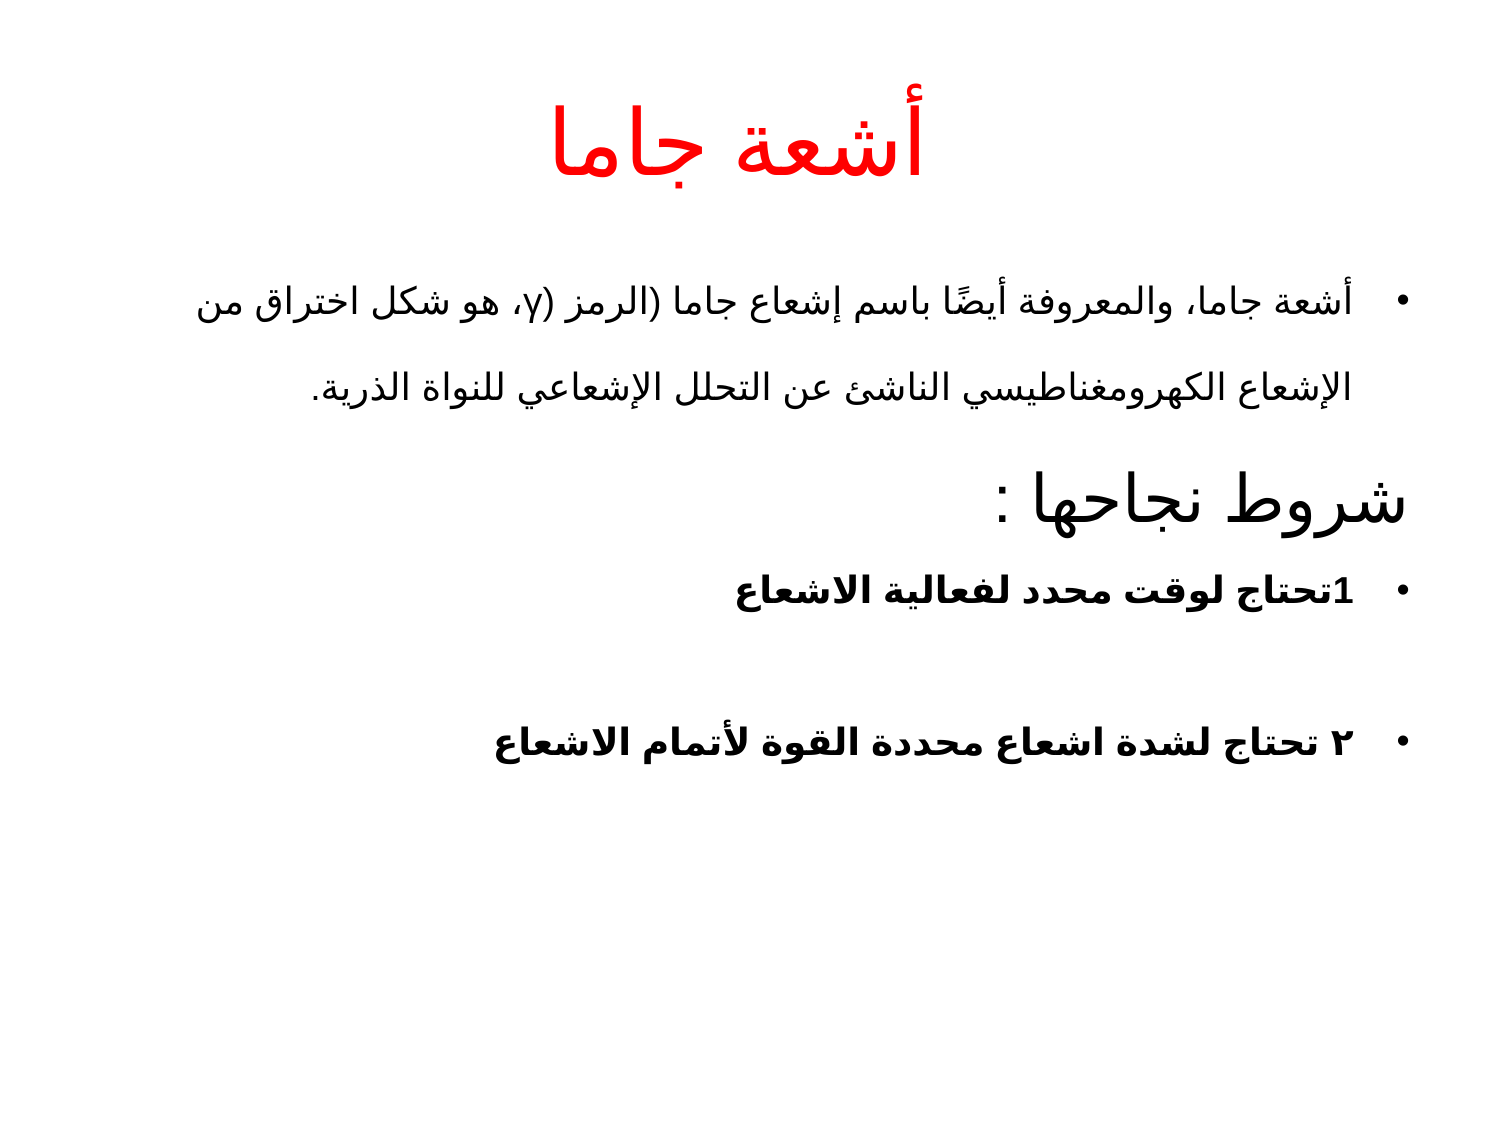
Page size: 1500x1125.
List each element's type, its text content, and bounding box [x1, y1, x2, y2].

list أشعة جاما، والمعروفة أيضًا باسم إشعاع جاما (الرمز (γ، هو شكل اختراق من الإشعاع الكهرومغناطيسي الناشئ عن التحلل الإشعاعي للنواة الذرية. شروط نجاحها : 1تحتاج لوقت محدد لفعالية الاشعاع ٢ تحتاج لشدة اشعاع محددة القوة لأتمام الاشعاع [75, 262, 1425, 1005]
title أشعة جاما [75, 45, 1425, 233]
